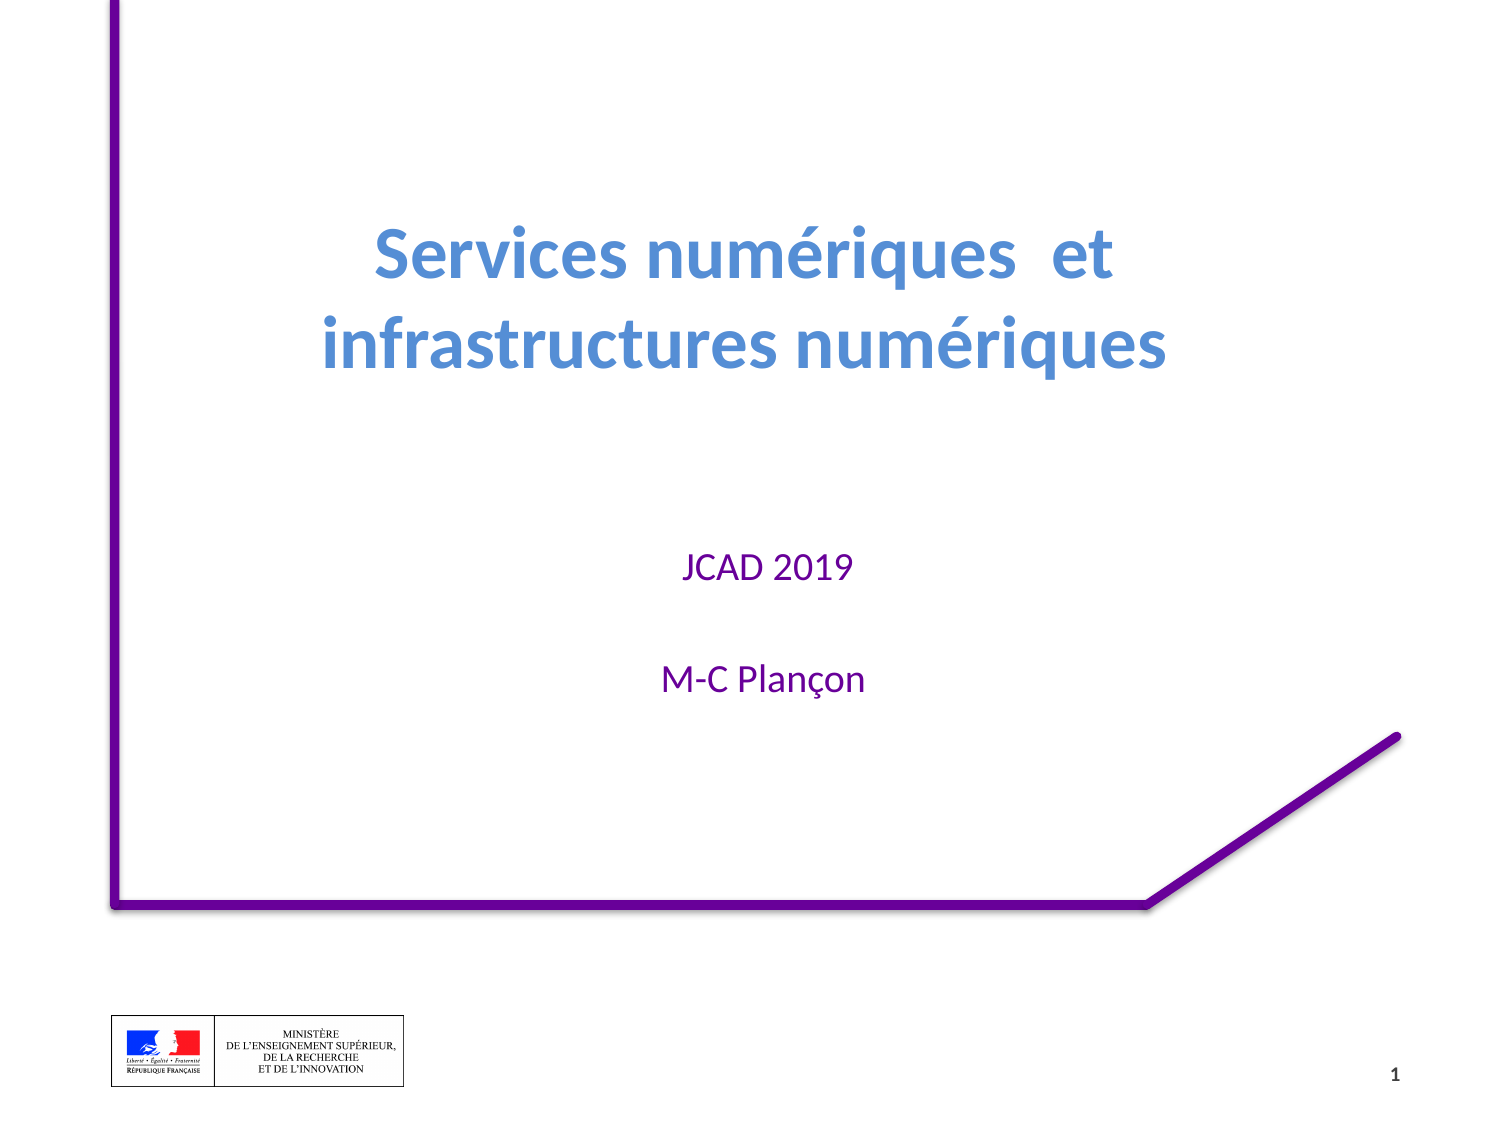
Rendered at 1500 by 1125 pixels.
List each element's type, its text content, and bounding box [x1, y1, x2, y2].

title Services numériques et infrastructures numériques [180, 194, 1310, 420]
subtitle JCAD 2019 M-C Plançon [144, 420, 1391, 709]
slide_number 1 [1348, 1042, 1416, 1103]
picture [111, 1015, 404, 1087]
